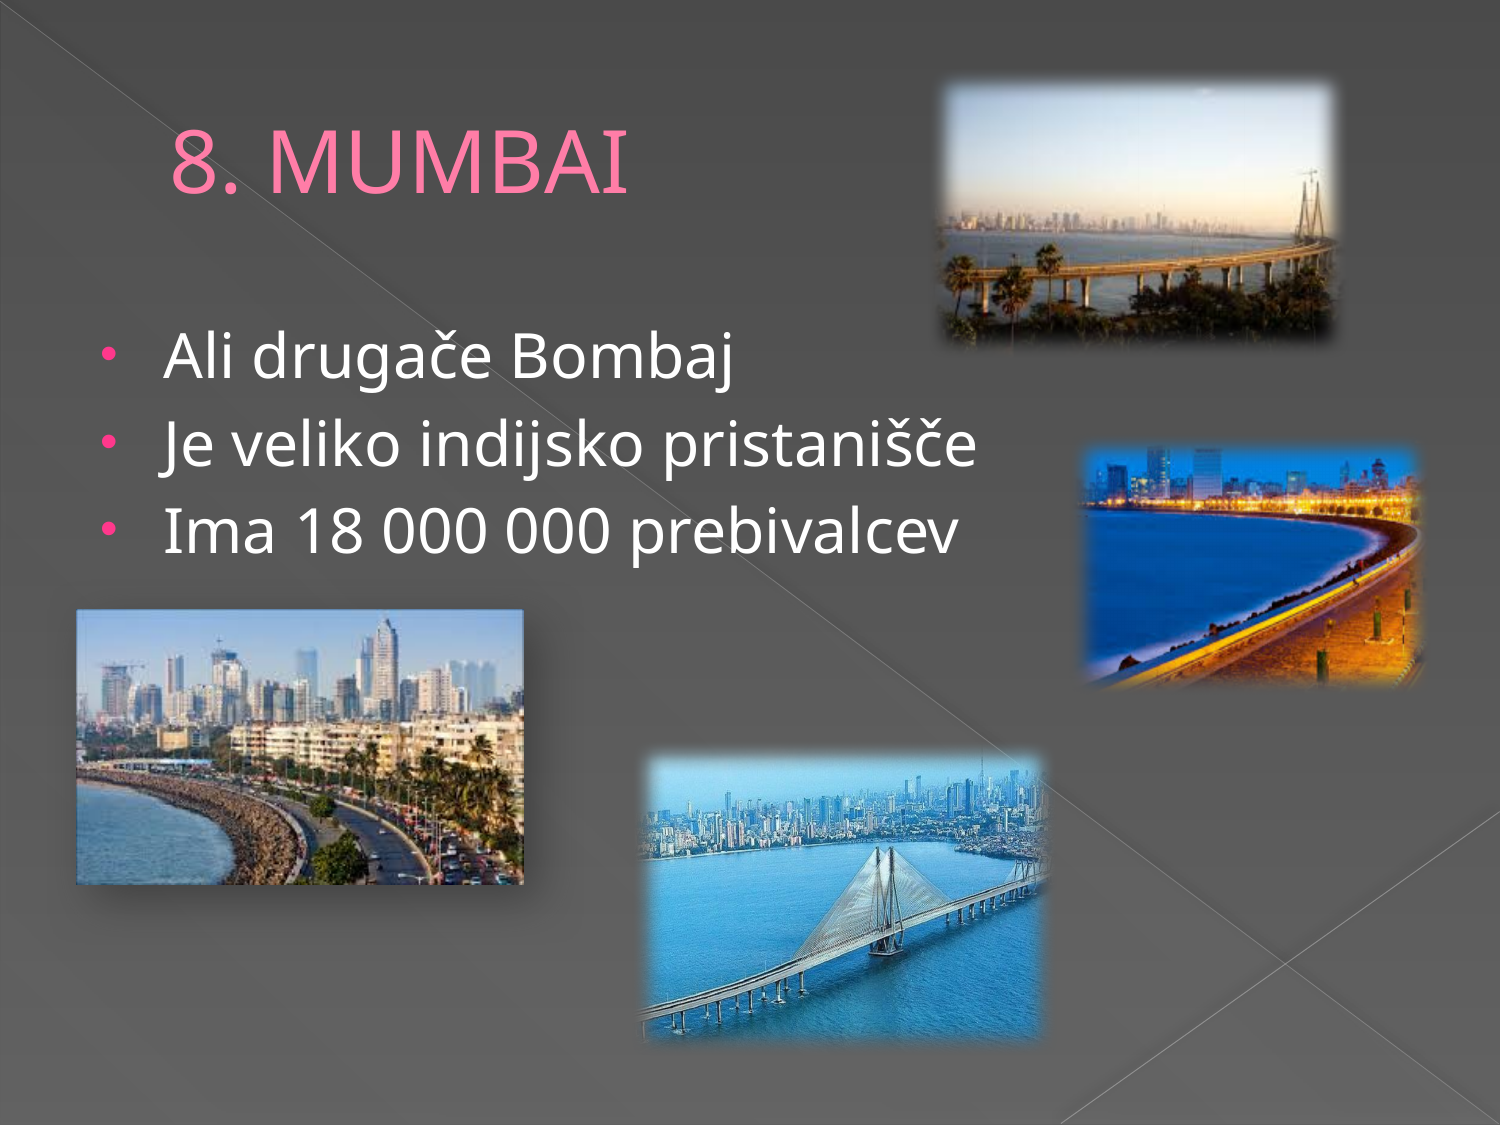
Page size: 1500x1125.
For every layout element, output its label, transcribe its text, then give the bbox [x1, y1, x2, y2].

picture [926, 66, 1350, 359]
picture [1068, 432, 1432, 696]
picture [76, 609, 524, 885]
picture [631, 739, 1058, 1058]
list Ali drugače Bombaj Je veliko indijsko pristanišče Ima 18 000 000 prebivalcev [75, 308, 1425, 1059]
title 8. MUMBAI [75, 43, 1425, 274]
